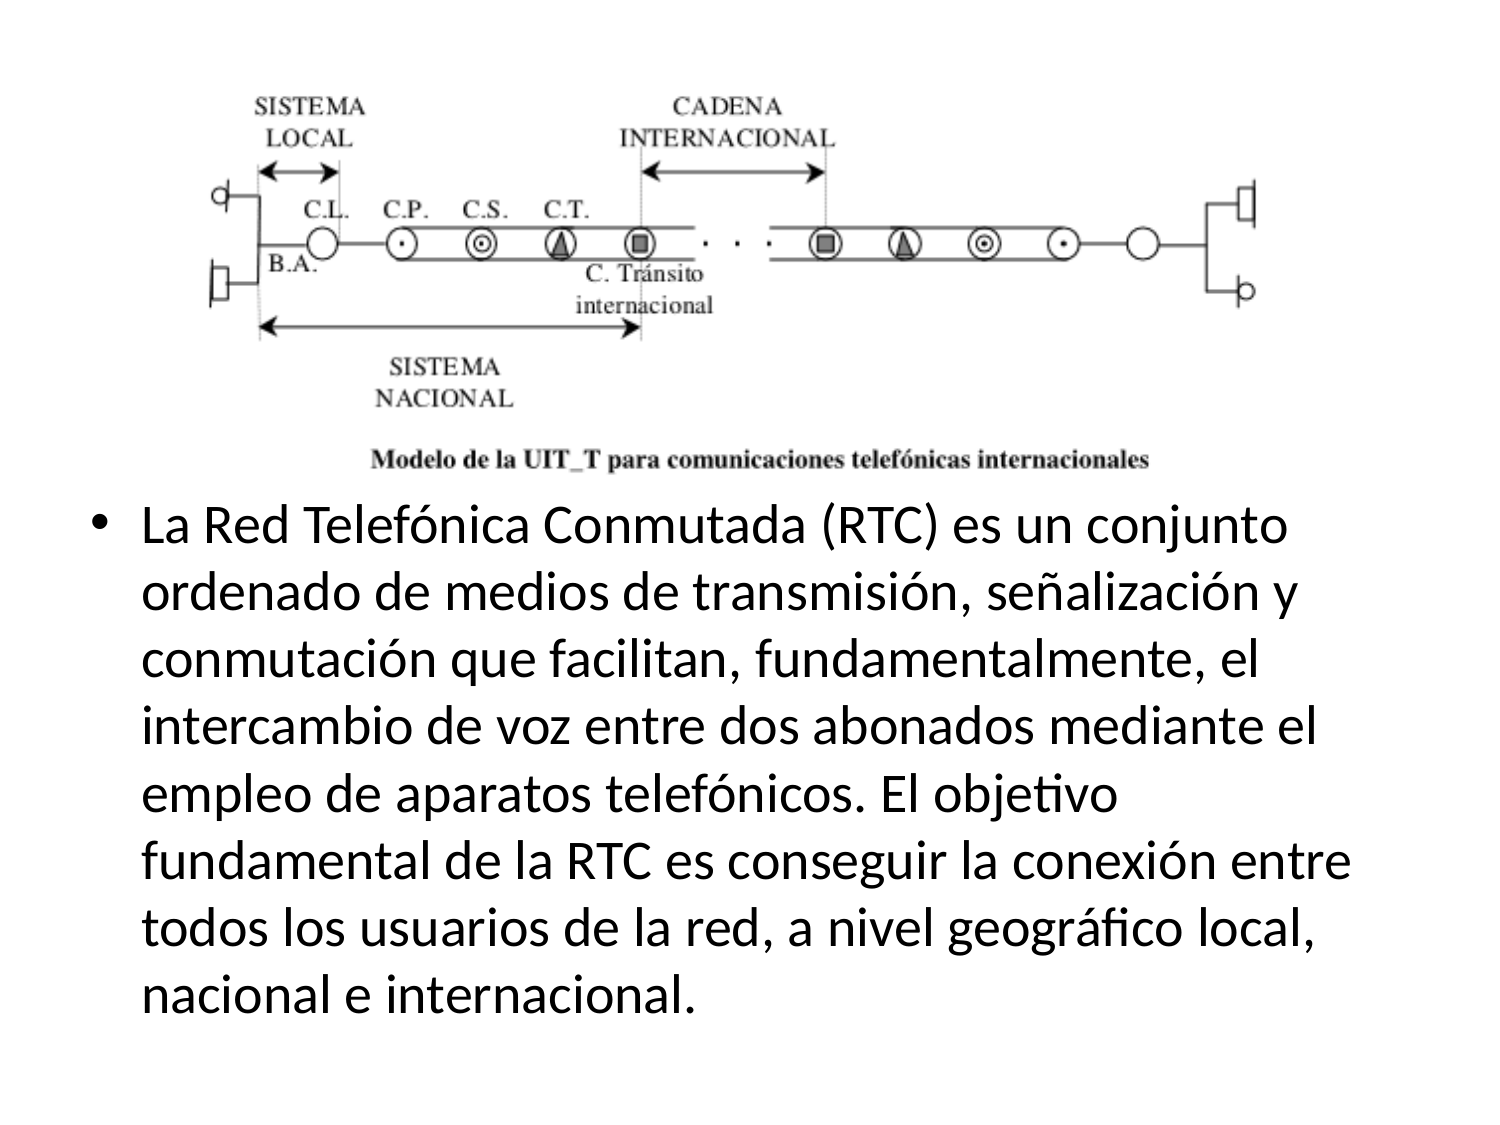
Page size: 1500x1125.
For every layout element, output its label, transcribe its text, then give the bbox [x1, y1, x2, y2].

list La Red Telefónica Conmutada (RTC) es un conjunto ordenado de medios de transmisión, señalización y conmutación que facilitan, fundamentalmente, el intercambio de voz entre dos abonados mediante el empleo de aparatos telefónicos. El objetivo fundamental de la RTC es conseguir la conexión entre todos los usuarios de la red, a nivel geográfico local, nacional e internacional. [75, 479, 1425, 1035]
picture [194, 89, 1266, 481]
